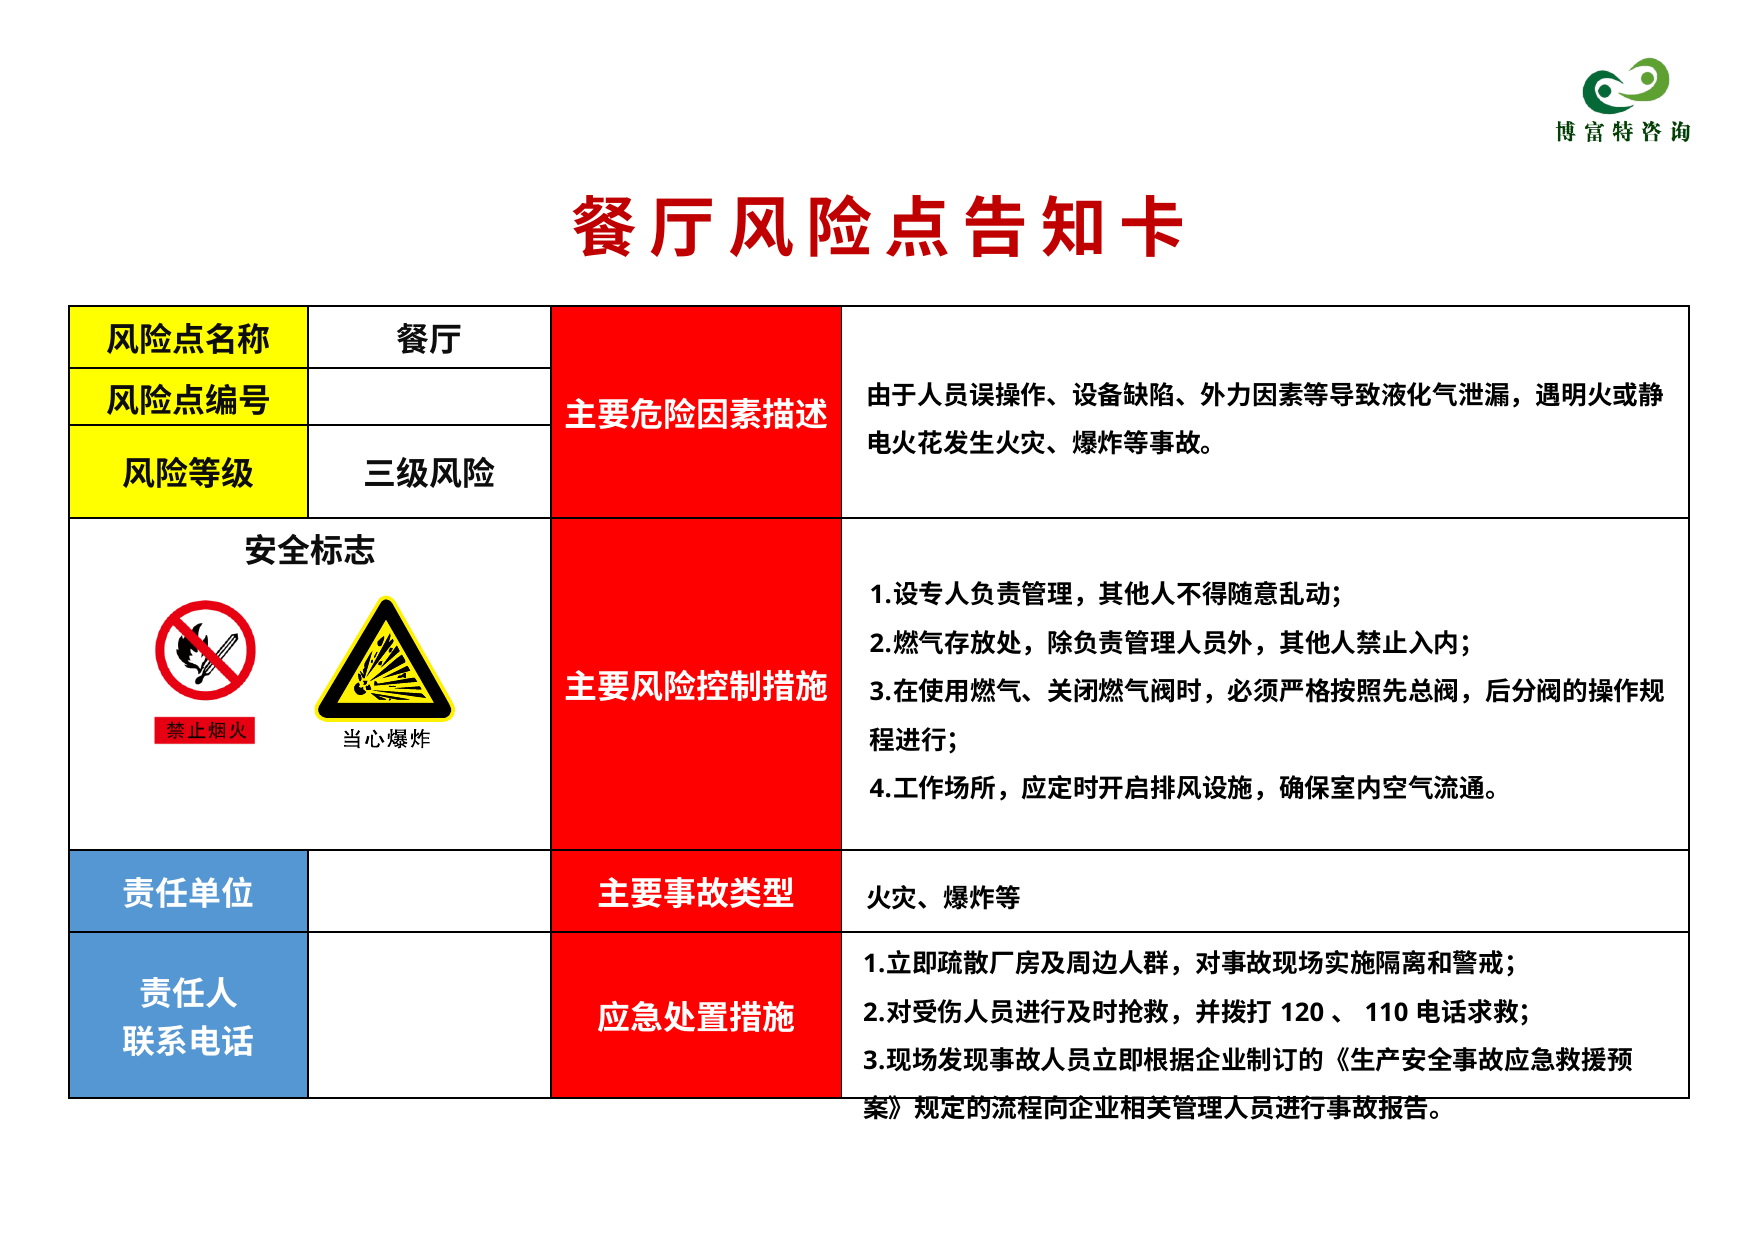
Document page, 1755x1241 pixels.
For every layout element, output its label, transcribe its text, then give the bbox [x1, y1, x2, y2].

table_cell [309, 933, 550, 1097]
picture [145, 594, 262, 749]
table_cell 设专人负责管理，其他人不得随意乱动； 燃气存放处，除负责管理人员外，其他人禁止入内； 在使用燃气、关闭燃气阀时，必须严格按照先总阀，后分阀的操作规程进行； 工作场所，应定时开启排风设施，确保室内空气流通。 [842, 519, 1688, 849]
table_cell 责任单位 [70, 851, 307, 931]
table_cell 应急处置措施 [552, 933, 841, 1097]
table_header 由于人员误操作、设备缺陷、外力因素等导致液化气泄漏，遇明火或静电火花发生火灾、爆炸等事故。 [842, 307, 1688, 517]
table_cell [309, 369, 550, 424]
text_box 餐厅风险点告知卡 [307, 178, 1450, 272]
table_cell 火灾、爆炸等 [842, 851, 1688, 931]
table_cell 责任人 联系电话 [70, 933, 307, 1097]
table_cell 安全标志 [70, 519, 550, 849]
table_header 餐厅 [309, 307, 550, 367]
table_header 风险点名称 [70, 307, 307, 367]
table_cell 主要事故类型 [552, 851, 841, 931]
table_cell 立即疏散厂房及周边人群，对事故现场实施隔离和警戒； 对受伤人员进行及时抢救，并拨打120、110电话求救； 现场发现事故人员立即根据企业制订的《生产安全事故应急救援预案》规定的流程向企业相关管理人员进行事故报告。 [842, 933, 1688, 1097]
table_cell 主要风险控制措施 [552, 519, 841, 849]
table_cell [309, 851, 550, 931]
picture [1539, 57, 1712, 145]
table_header 主要危险因素描述 [552, 307, 841, 517]
table_cell 风险点编号 [70, 369, 307, 424]
table_cell 风险等级 [70, 426, 307, 517]
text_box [314, 595, 456, 749]
table_cell 三级风险 [309, 426, 550, 517]
